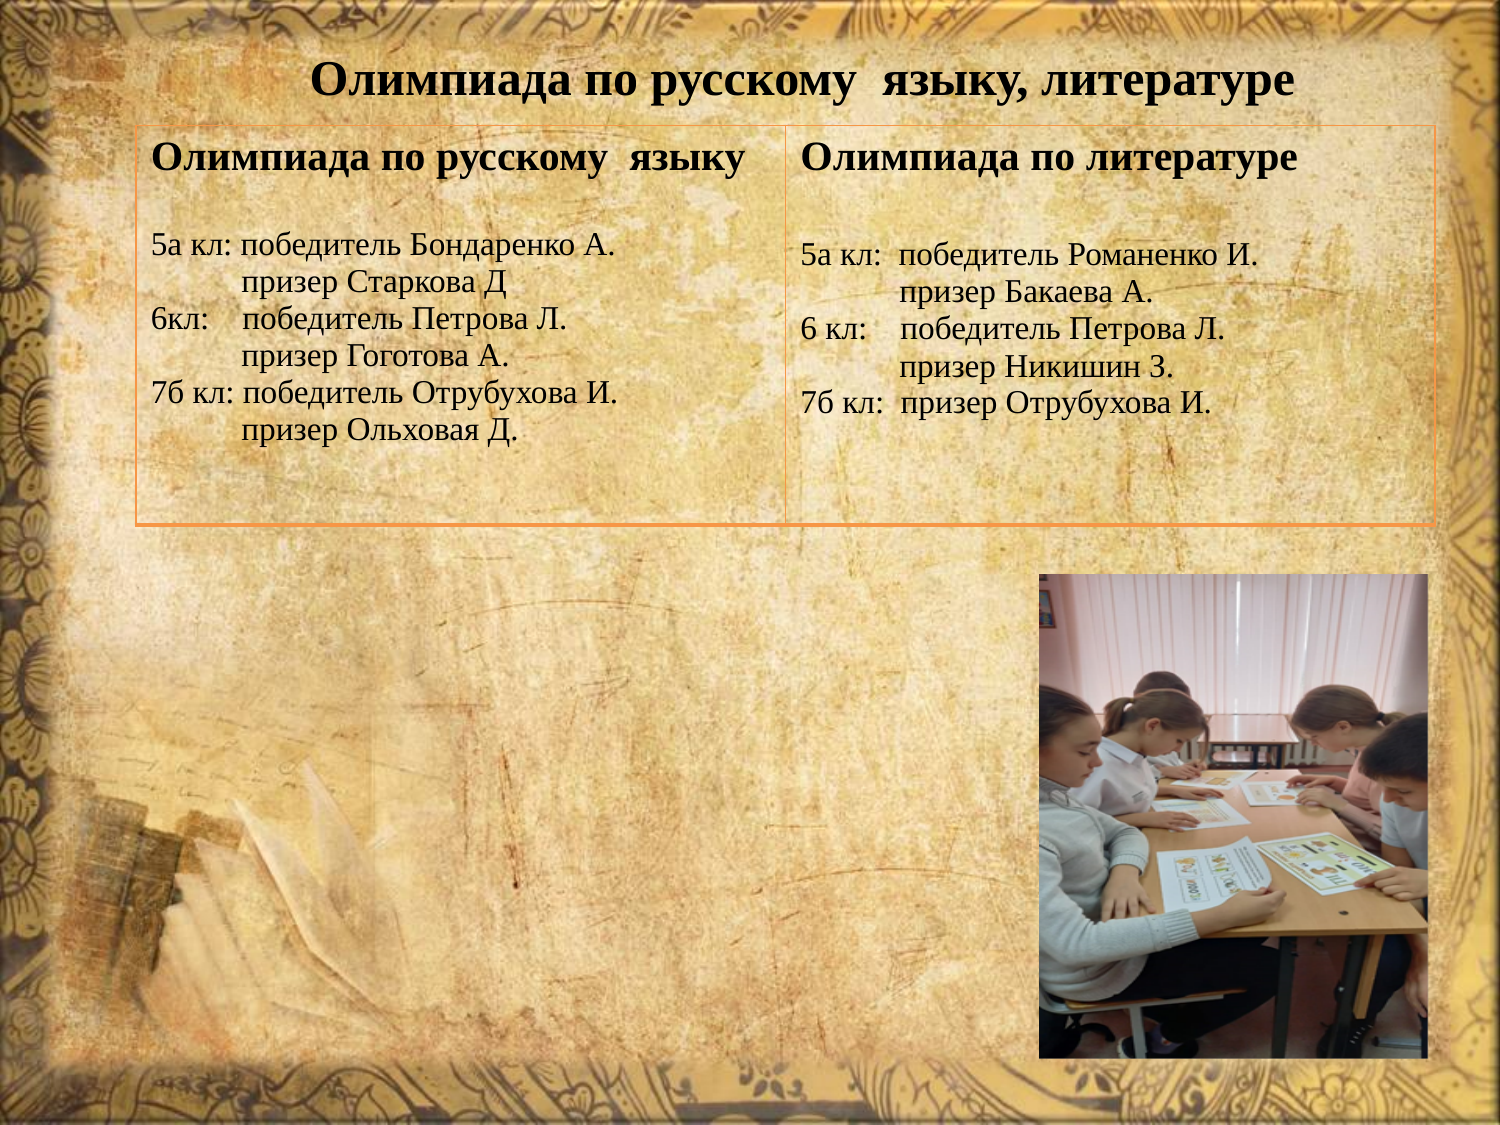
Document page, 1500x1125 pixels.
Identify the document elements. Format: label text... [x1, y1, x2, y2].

picture [0, 0, 1500, 1125]
table_header Олимпиада по литературе 5а кл: победитель Романенко И. призер Бакаева А. 6 кл: победитель Петрова Л. призер Никишин З. 7б кл: призер Отрубухова И. [786, 126, 1434, 523]
table_header Олимпиада по русскому языку 5а кл: победитель Бондаренко А. призер Старкова Д 6кл: победитель Петрова Л. призер Гоготова А. 7б кл: победитель Отрубухова И. призер Ольховая Д. [137, 126, 785, 523]
text_box Олимпиада по русскому языку, литературе [294, 38, 1311, 114]
